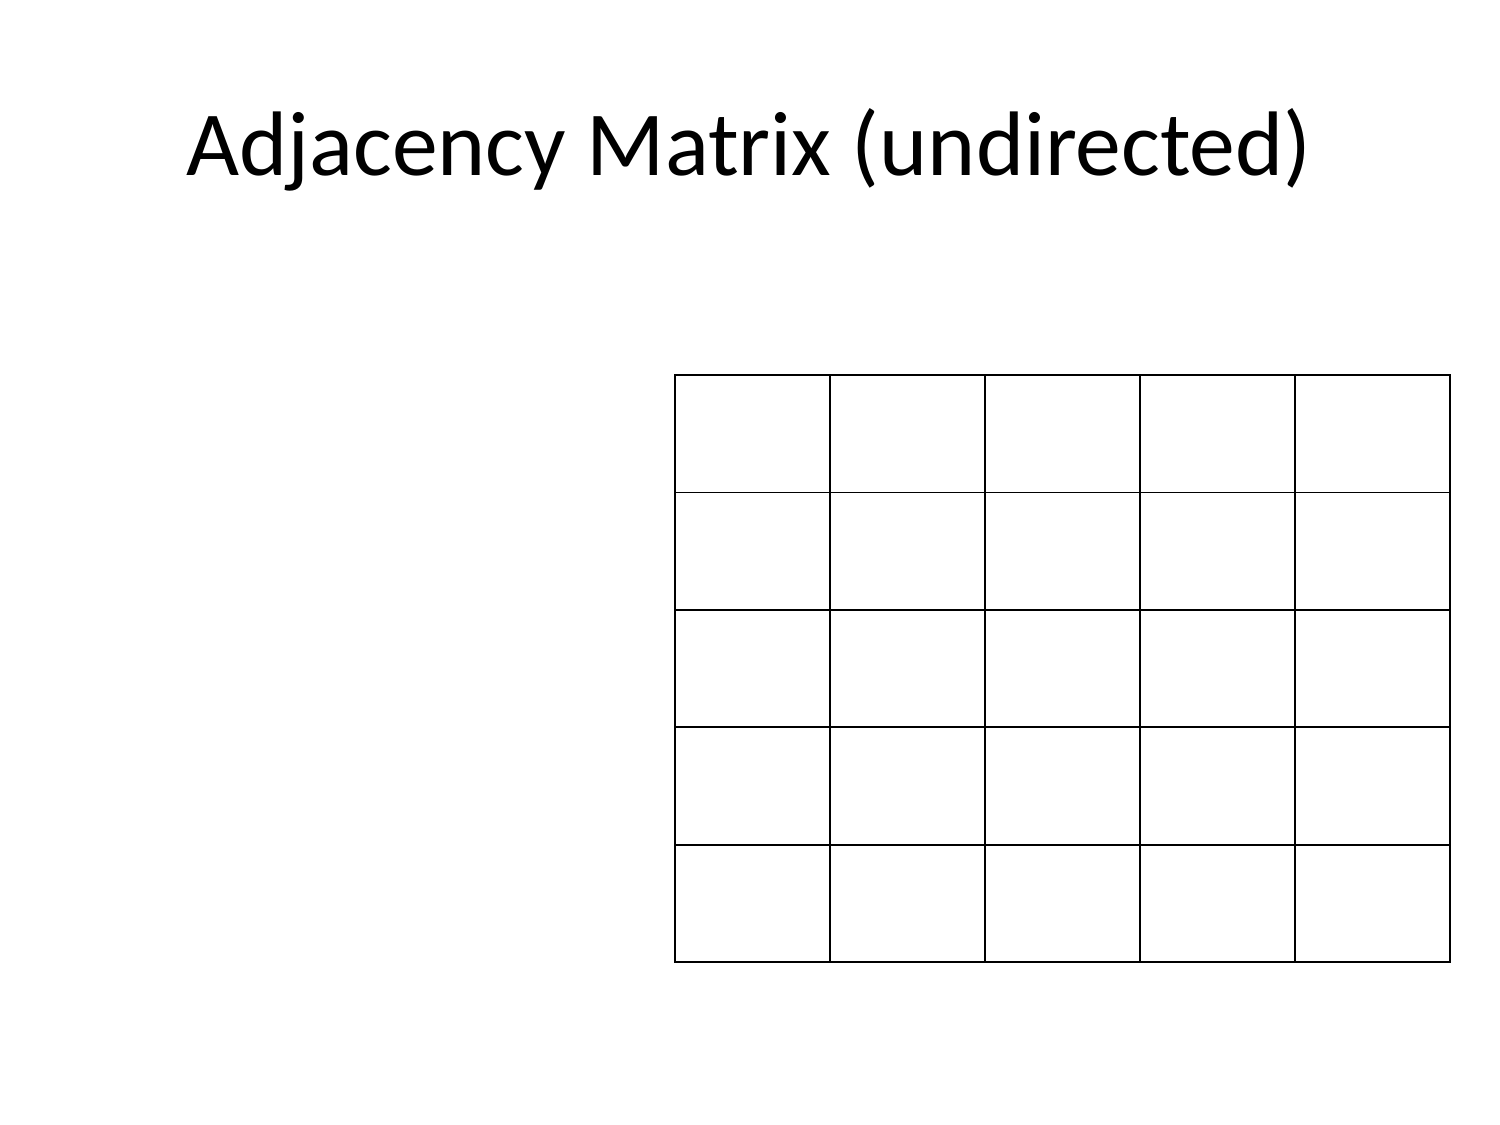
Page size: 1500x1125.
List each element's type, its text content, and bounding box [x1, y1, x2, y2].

table_header [1296, 376, 1449, 492]
table_cell [1296, 611, 1449, 726]
table_cell [986, 493, 1139, 609]
table_cell [831, 846, 984, 961]
table_cell [1141, 846, 1294, 961]
table_cell [1141, 728, 1294, 844]
table_cell [676, 493, 829, 609]
table_cell [1141, 493, 1294, 609]
table_cell [1296, 728, 1449, 844]
table_cell [831, 728, 984, 844]
table_cell [676, 728, 829, 844]
table_cell [676, 846, 829, 961]
table_cell [986, 611, 1139, 726]
table_cell [986, 728, 1139, 844]
table_header [676, 376, 829, 492]
table_header [831, 376, 984, 492]
table_cell [1296, 493, 1449, 609]
title Adjacency Matrix (undirected) [75, 45, 1425, 233]
table_cell [831, 611, 984, 726]
table_cell [1296, 846, 1449, 961]
table_cell [1141, 611, 1294, 726]
table_cell [986, 846, 1139, 961]
table_header [1141, 376, 1294, 492]
table_cell [676, 611, 829, 726]
table_header [986, 376, 1139, 492]
table_cell [831, 493, 984, 609]
